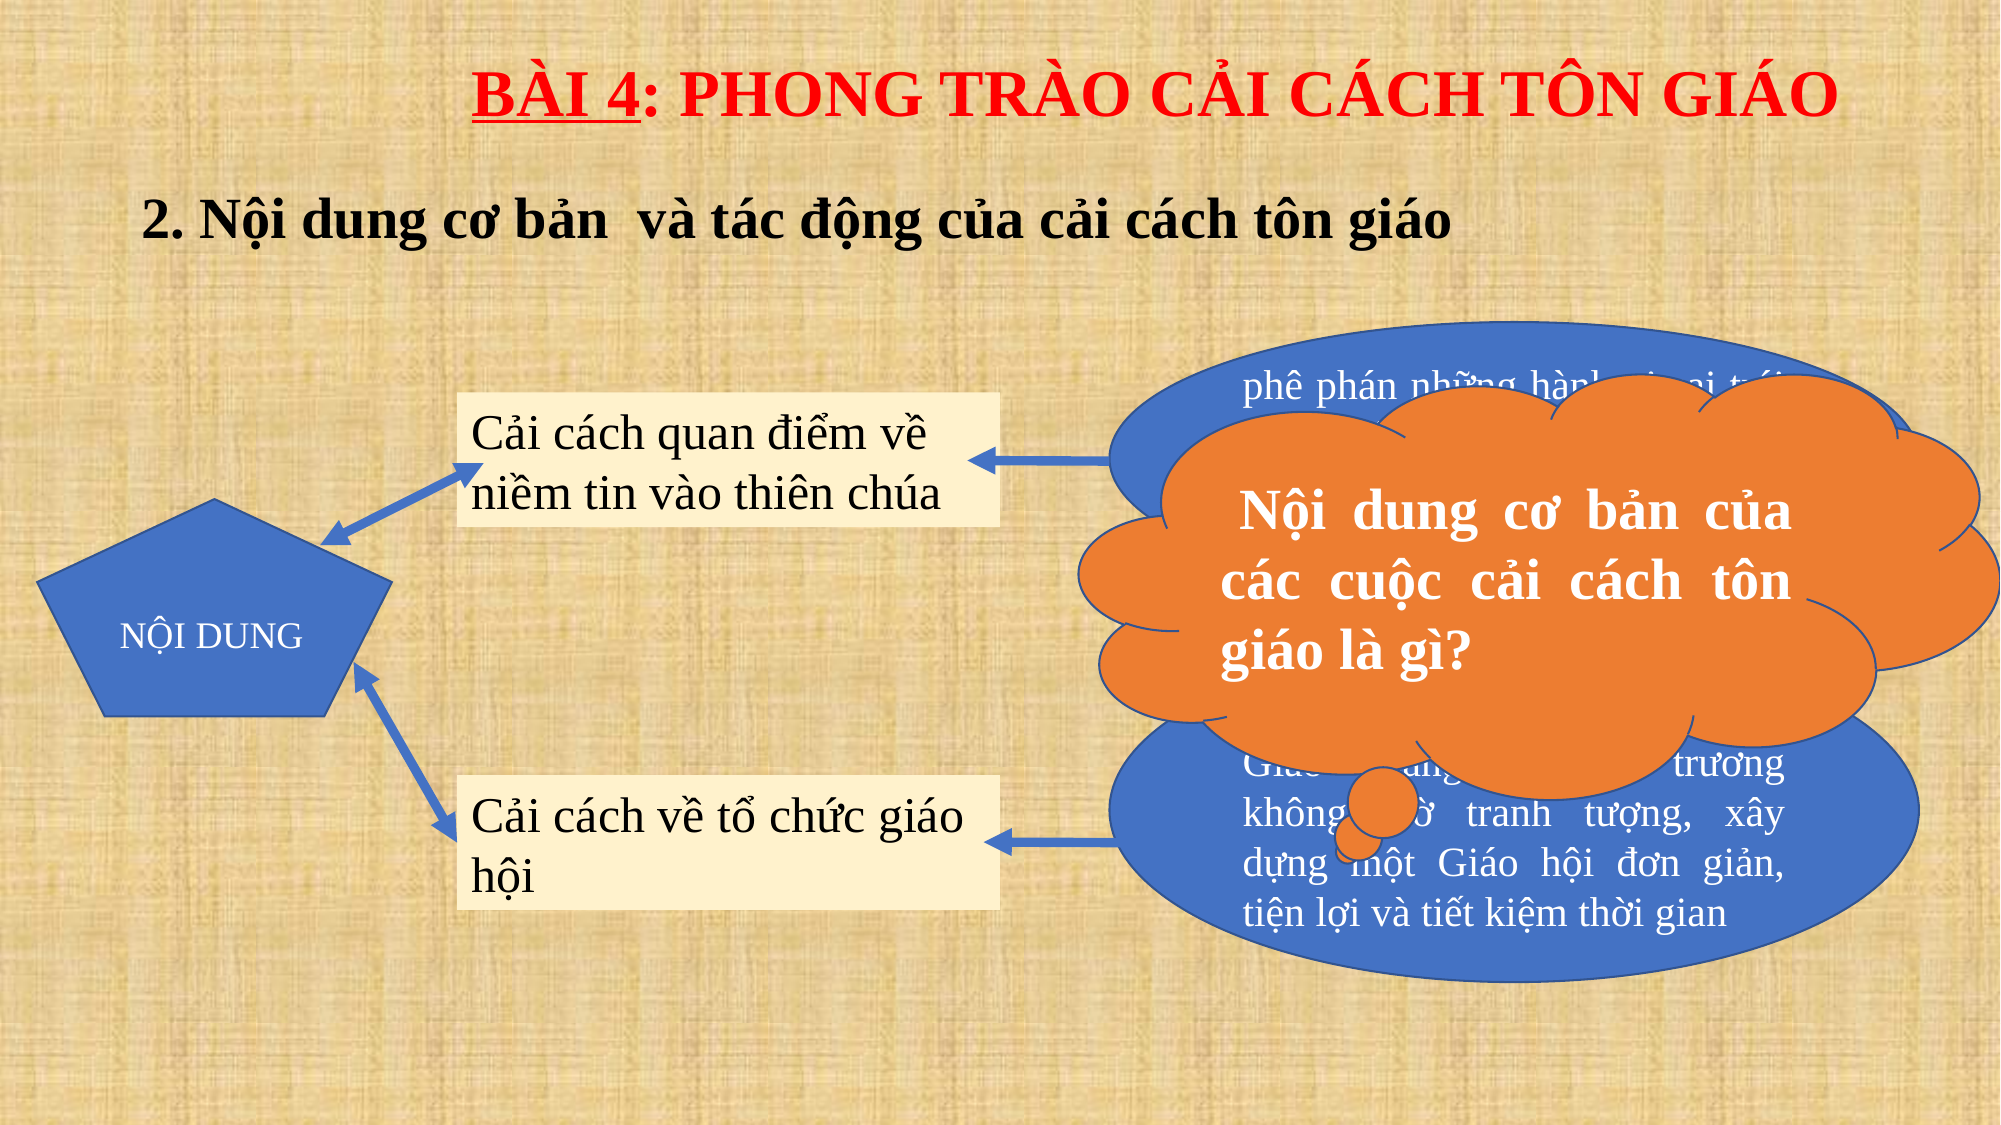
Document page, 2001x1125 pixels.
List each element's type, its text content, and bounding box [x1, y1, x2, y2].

text_box Nội dung cơ bản của các cuộc cải cách tôn giáo là gì? [1077, 373, 2000, 865]
text_box Cải cách quan điểm về niềm tin vào thiên chúa [457, 392, 1000, 528]
text_box BÀI 4: PHONG TRÀO CẢI CÁCH TÔN GIÁO [457, 41, 1907, 137]
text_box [353, 661, 458, 844]
text_box 2. Nội dung cơ bản và tác động của cải cách tôn giáo [126, 173, 1874, 258]
text_box NỘI DUNG [35, 497, 394, 718]
text_box phê phán những hành vi sai trái của Giáo hội, chống lại việc Giáo hội tùy tiện giải thích Kinh thánh. [1108, 320, 1912, 516]
text_box Cải cách về tổ chức giáo hội [457, 775, 1000, 910]
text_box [320, 463, 484, 546]
text_box Phủ nhận vai trò của Giáo hội, Giáo hoàng và chủ trương không thờ tranh tượng, xây dựng một Giáo hội đơn giản, tiện lợi và tiết kiệm thời gian [1108, 716, 1920, 984]
picture [0, 0, 2001, 1125]
